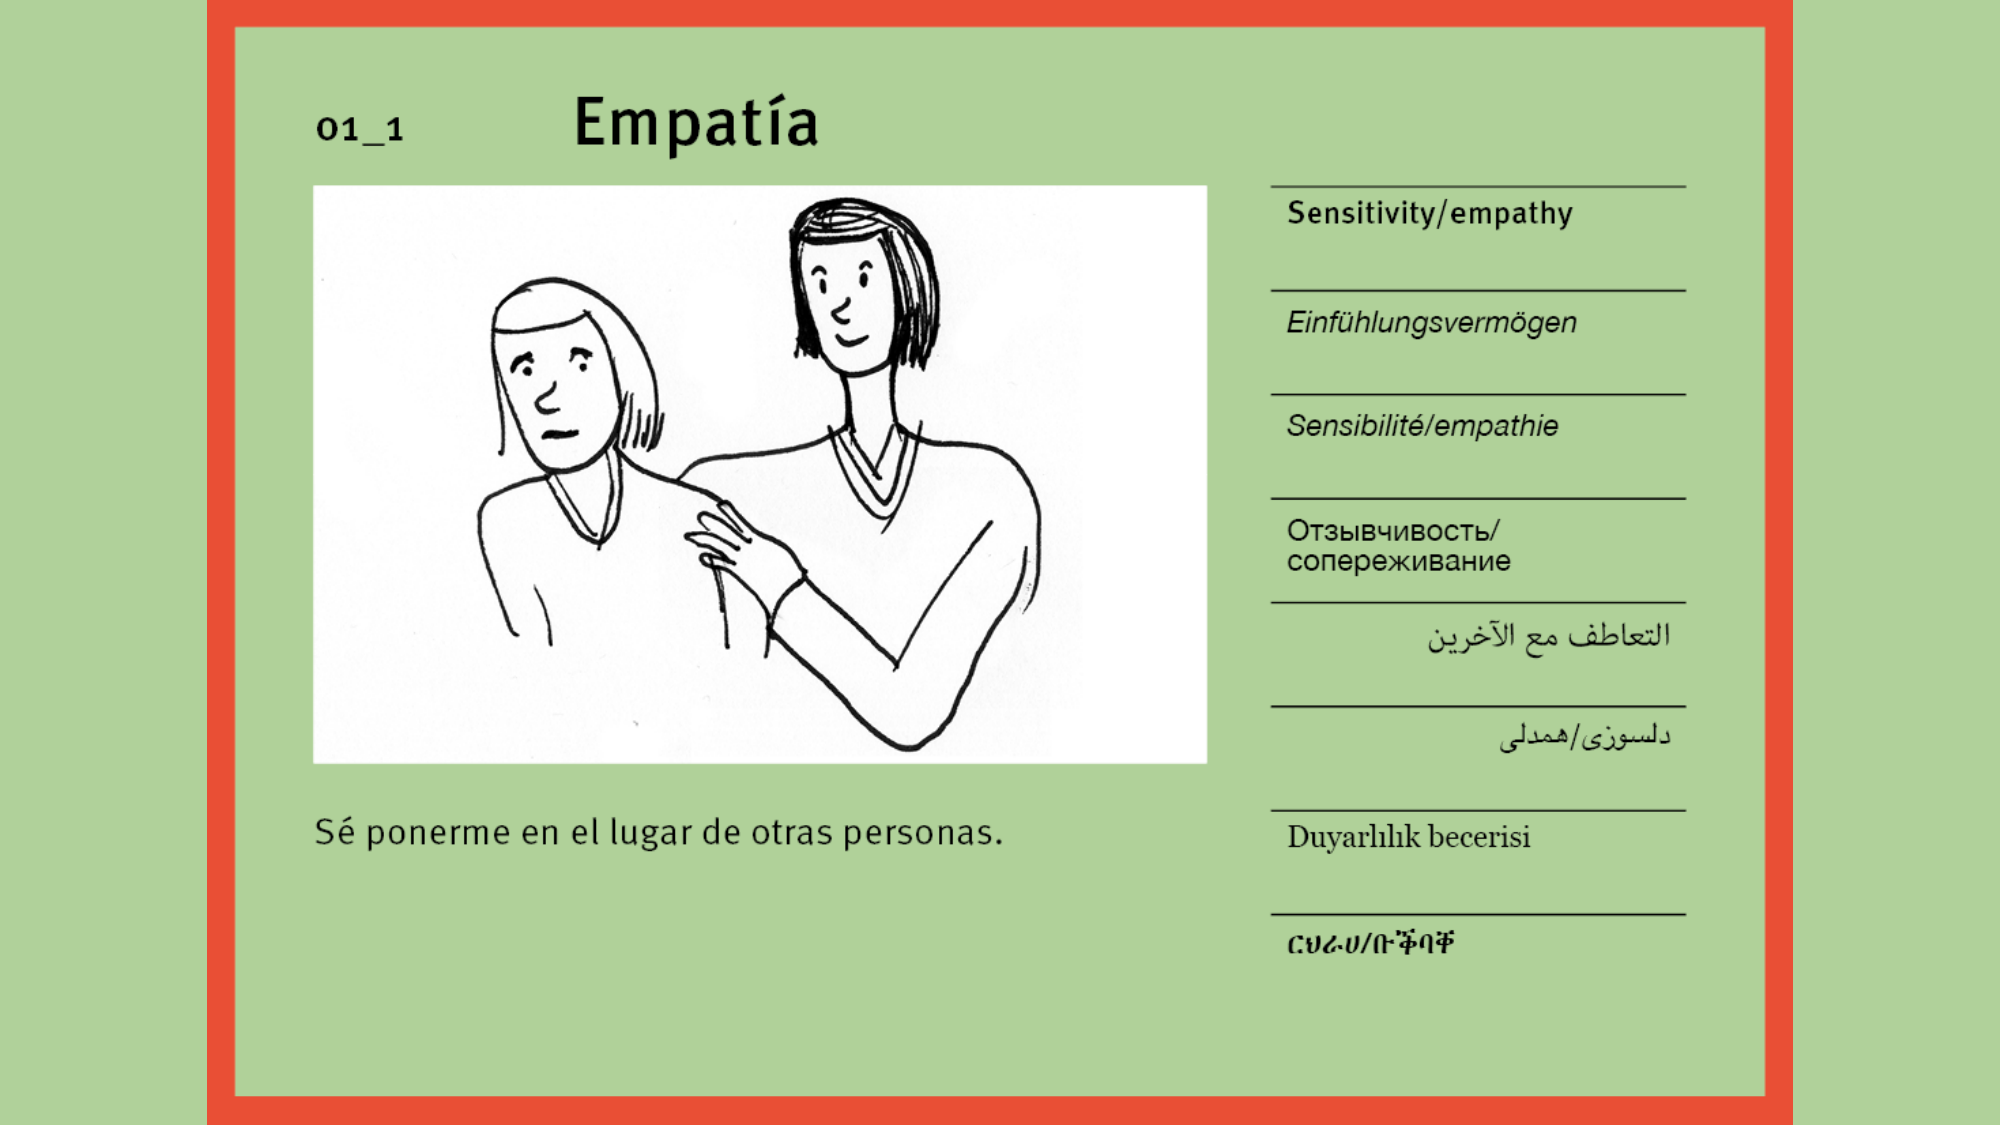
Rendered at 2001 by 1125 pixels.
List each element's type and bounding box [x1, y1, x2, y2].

picture [207, 0, 1793, 1125]
